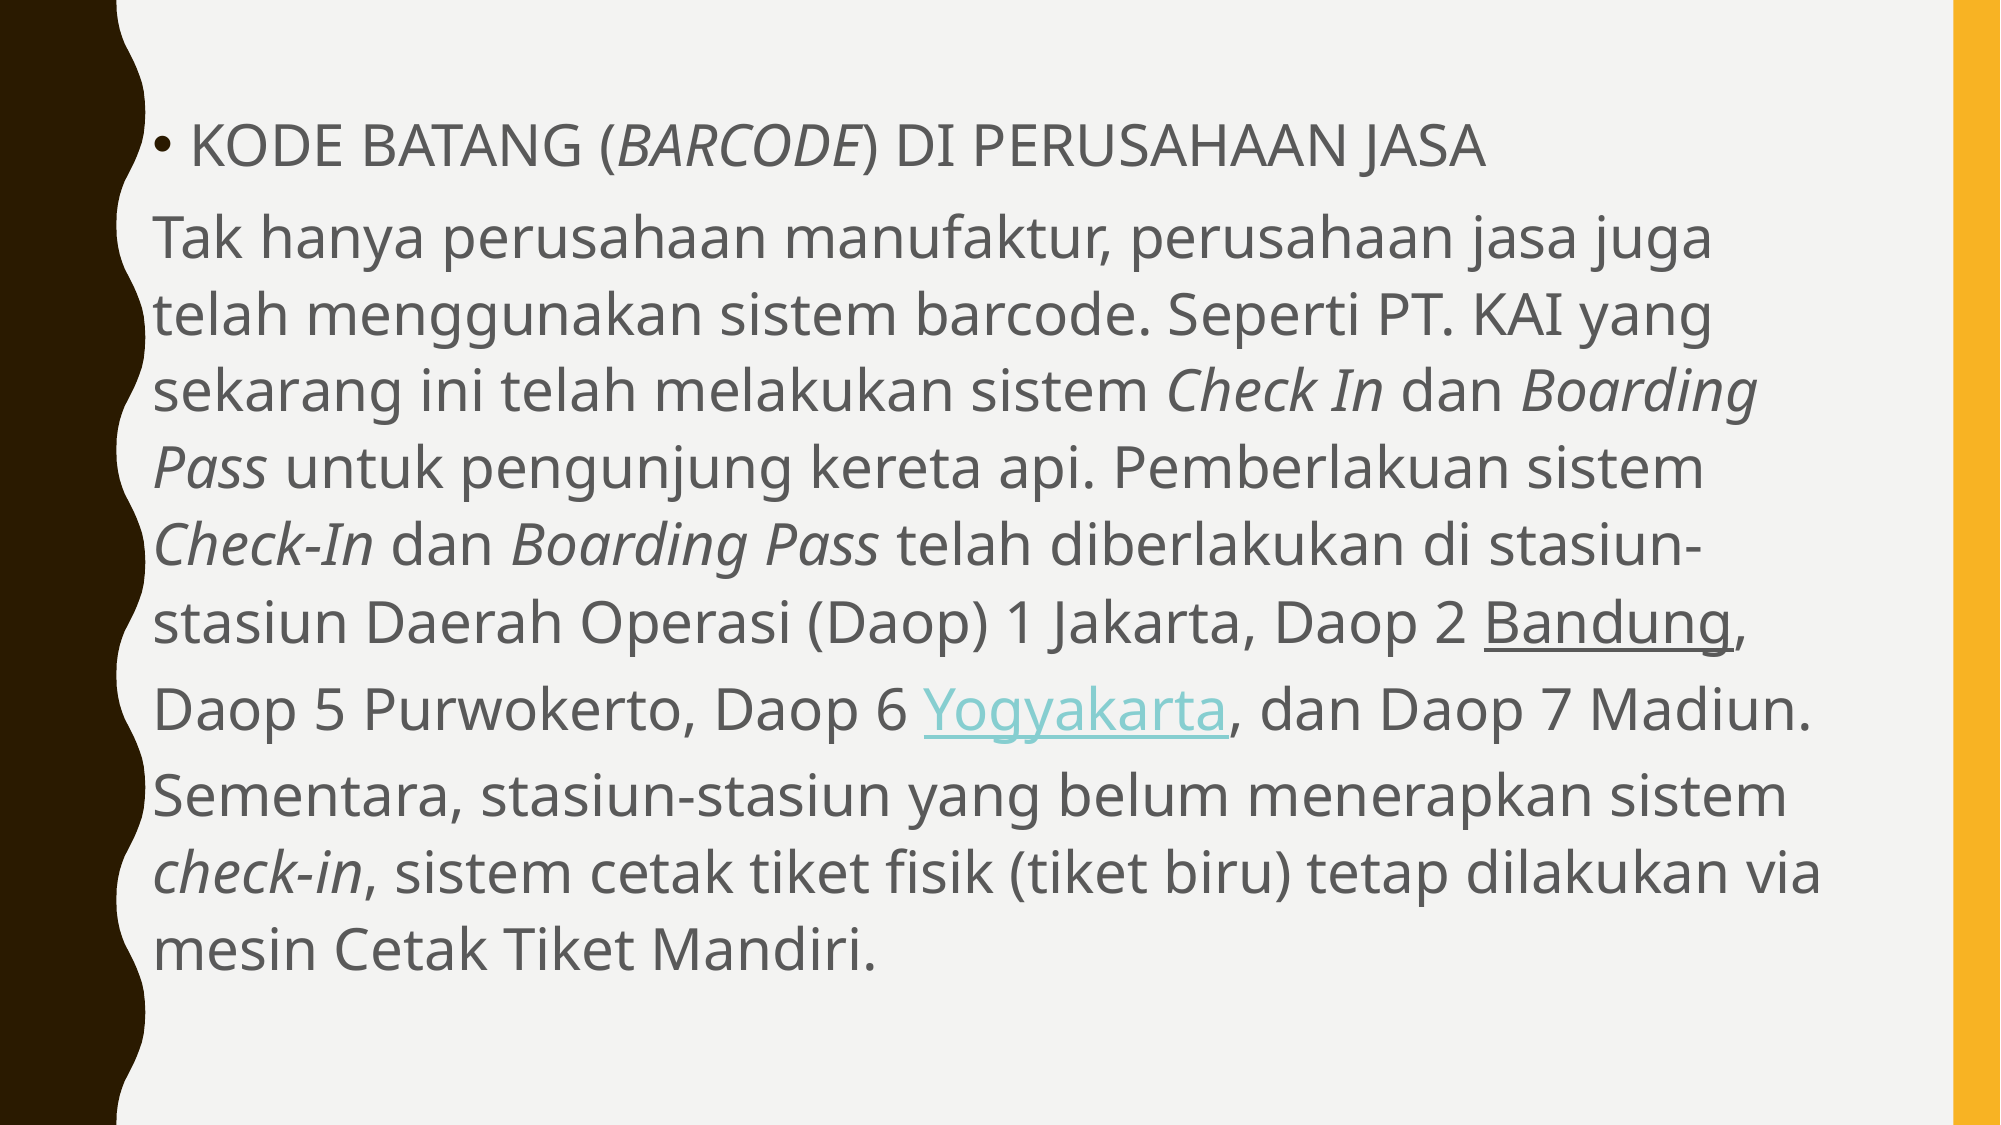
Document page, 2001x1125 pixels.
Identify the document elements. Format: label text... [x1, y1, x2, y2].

list KODE BATANG (BARCODE) DI PERUSAHAAN JASA Tak hanya perusahaan manufaktur, perusahaan jasa juga telah menggunakan sistem barcode. Seperti PT. KAI yang sekarang ini telah melakukan sistem Check In dan Boarding Pass untuk pengunjung kereta api. Pemberlakuan sistem Check-In dan Boarding Pass telah diberlakukan di stasiun-stasiun Daerah Operasi (Daop) 1 Jakarta, Daop 2 Bandung, Daop 5 Purwokerto, Daop 6 Yogyakarta, dan Daop 7 Madiun. Sementara, stasiun-stasiun yang belum menerapkan sistem check-in, sistem cetak tiket fisik (tiket biru) tetap dilakukan via mesin Cetak Tiket Mandiri. [137, 94, 1863, 1014]
